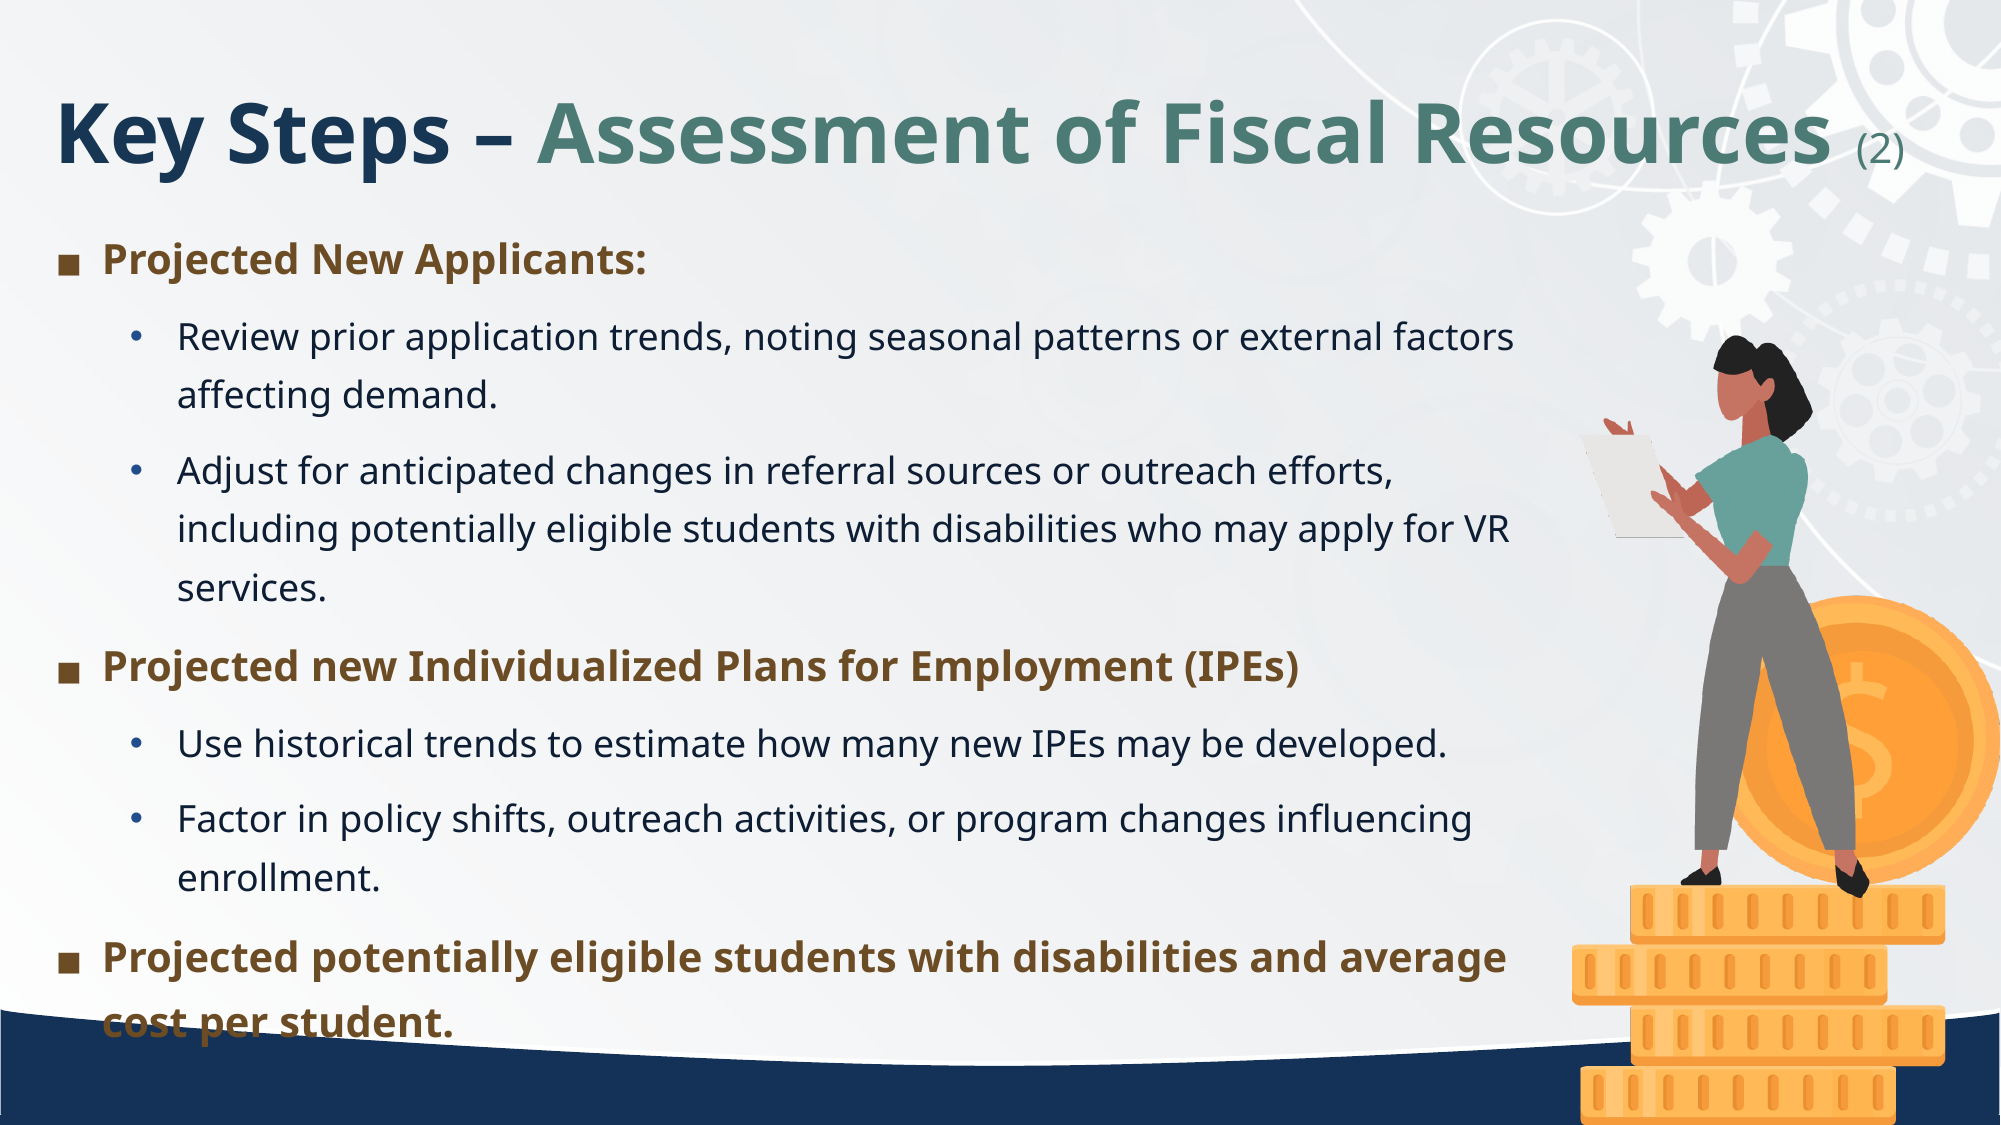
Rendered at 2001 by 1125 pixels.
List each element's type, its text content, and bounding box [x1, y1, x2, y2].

title Key Steps – Assessment of Fiscal Resources (2) [40, 67, 1953, 183]
picture [1571, 335, 2000, 1125]
list Projected New Applicants: Review prior application trends, noting seasonal patterns or external factors affecting demand. Adjust for anticipated changes in referral sources or outreach efforts, including potentially eligible students with disabilities who may apply for VR services. Projected new Individualized Plans for Employment (IPEs) Use historical trends to estimate how many new IPEs may be developed. Factor in policy shifts, outreach activities, or program changes influencing enrollment. Projected potentially eligible students with disabilities and average cost per student. [40, 210, 1573, 1000]
